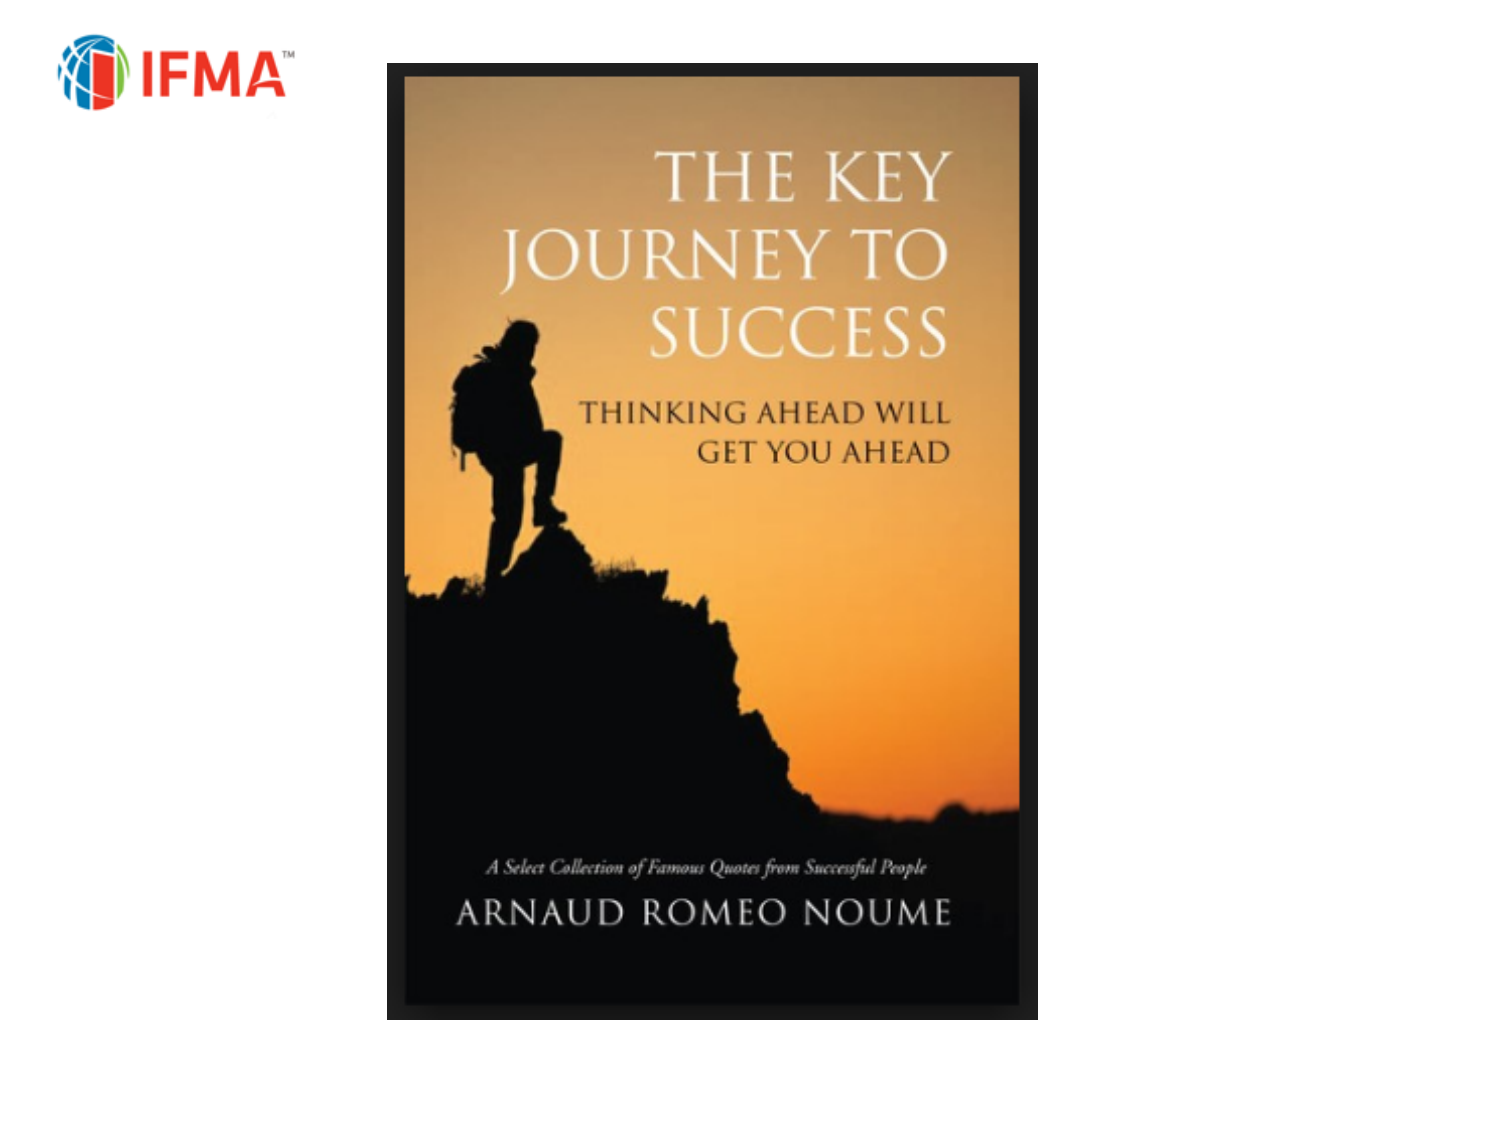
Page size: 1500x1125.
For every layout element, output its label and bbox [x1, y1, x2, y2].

list [387, 63, 1038, 1020]
picture [45, 20, 312, 119]
